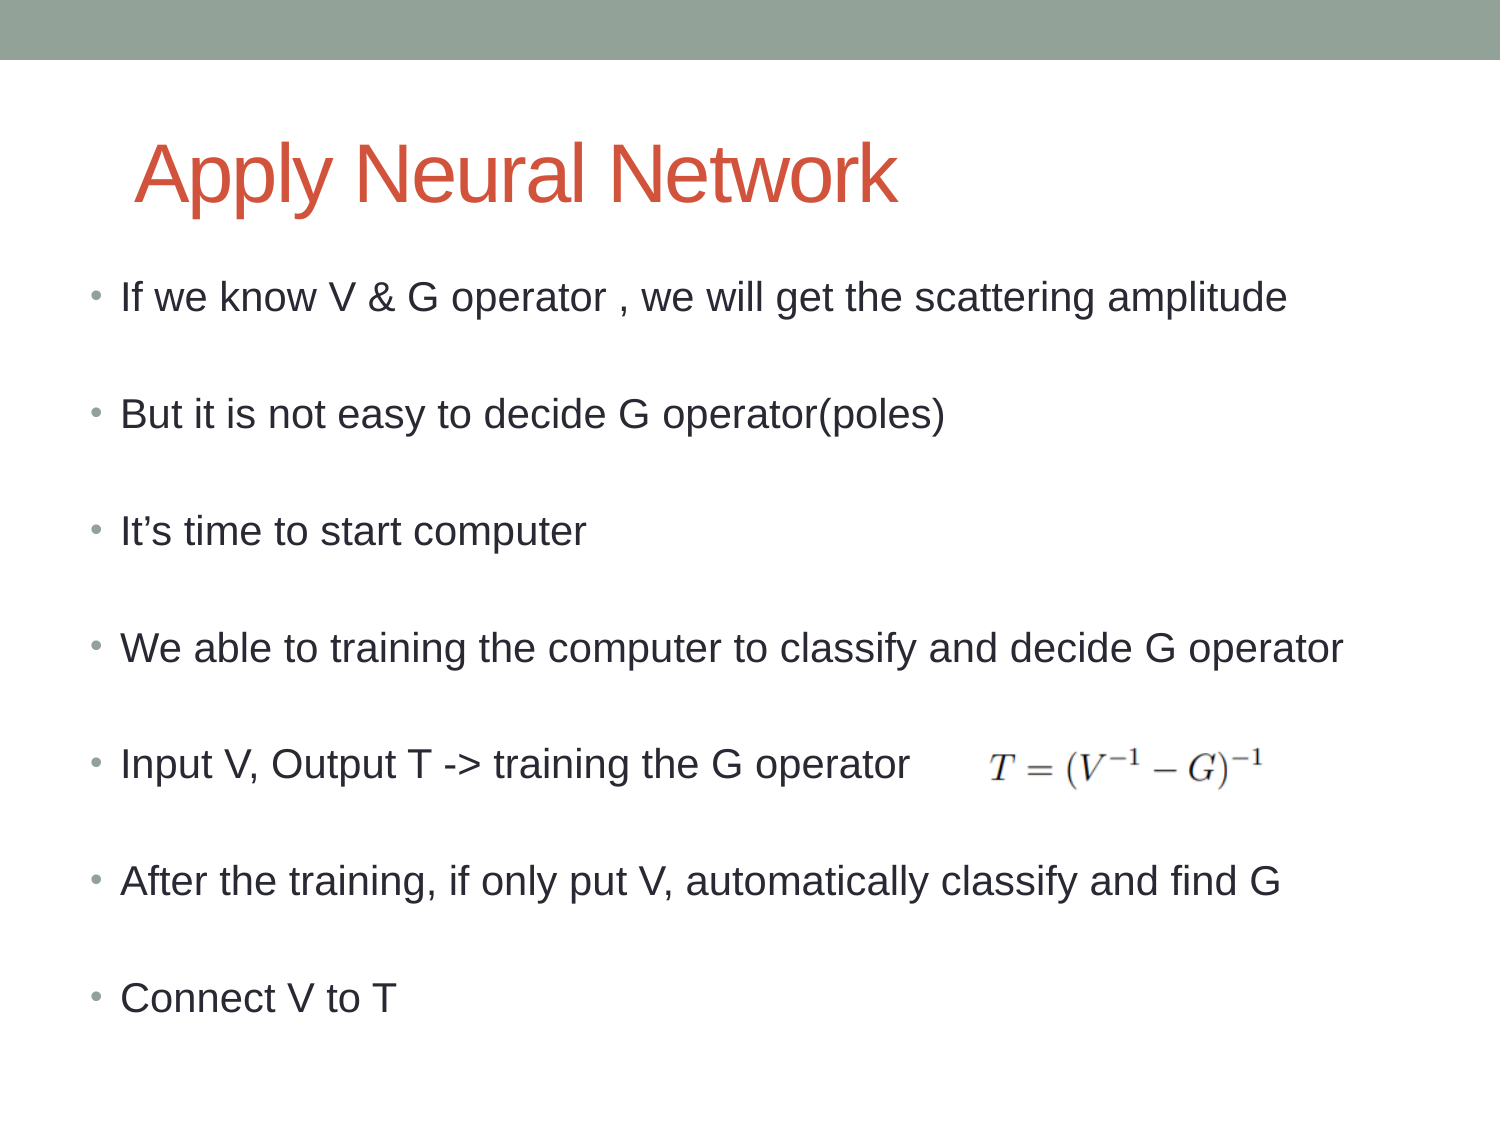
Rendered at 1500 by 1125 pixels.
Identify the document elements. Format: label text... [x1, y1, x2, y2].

title Apply Neural Network [75, 87, 1425, 250]
list If we know V & G operator , we will get the scattering amplitude But it is not easy to decide G operator(poles) It’s time to start computer We able to training the computer to classify and decide G operator Input V, Output T -> training the G operator After the training, if only put V, automatically classify and find G Connect V to T [75, 262, 1425, 1063]
picture [974, 724, 1267, 808]
